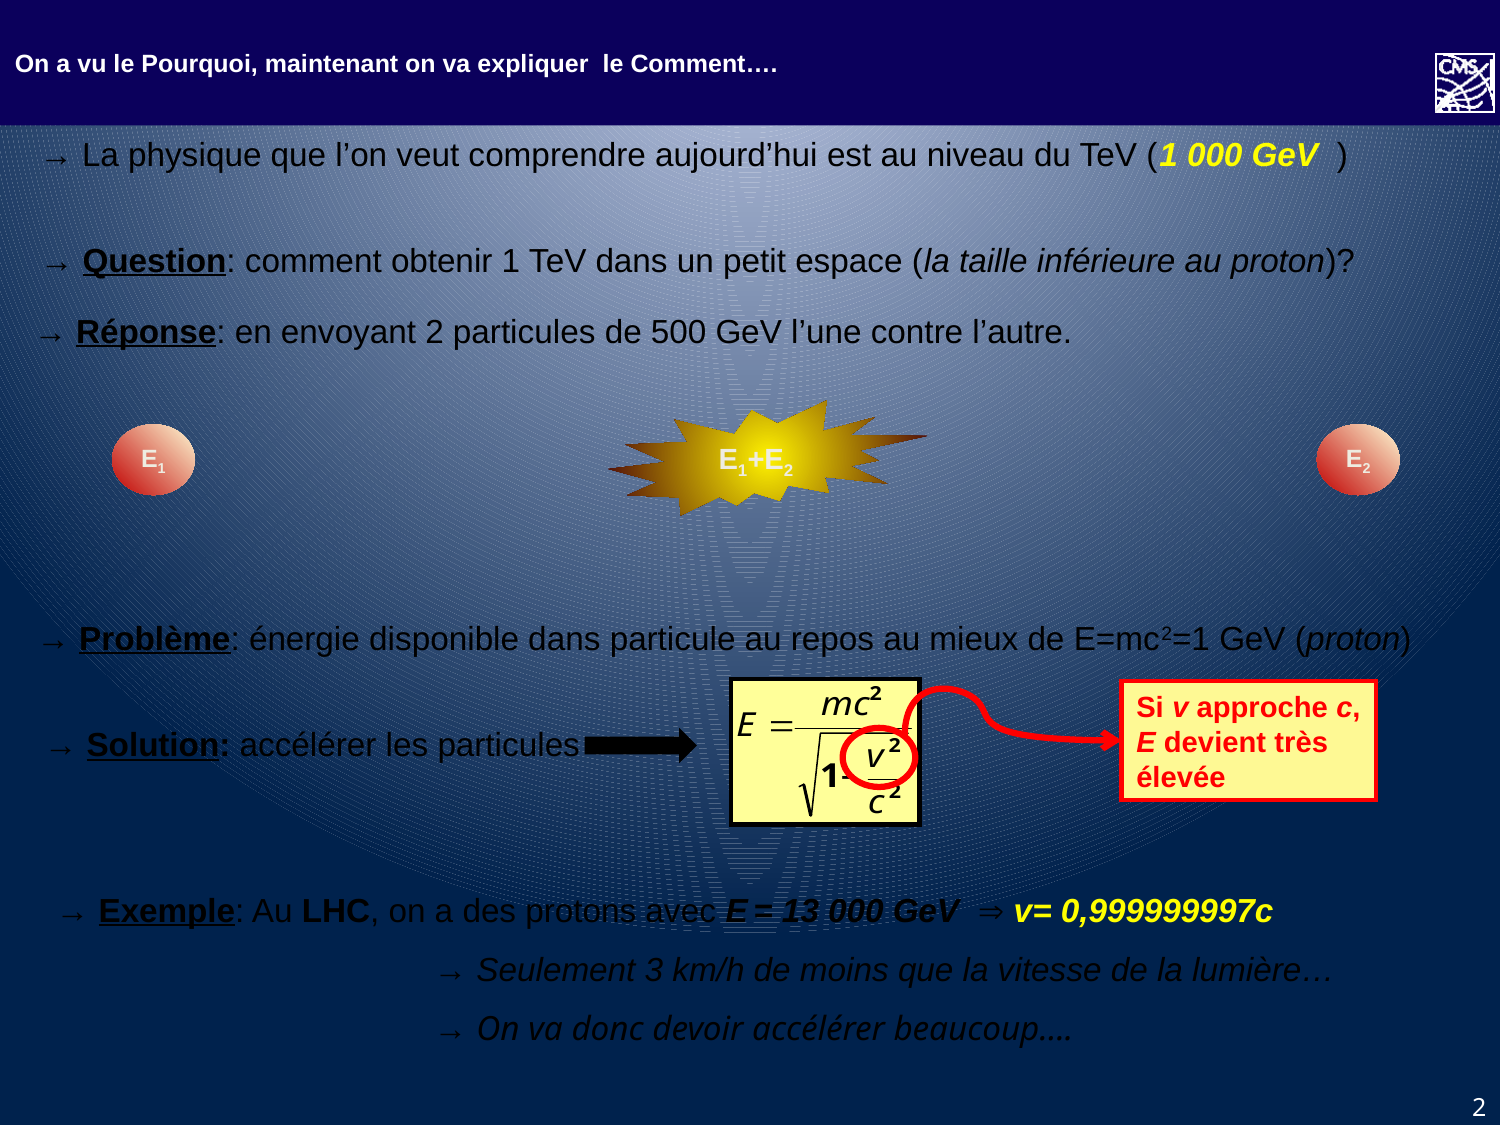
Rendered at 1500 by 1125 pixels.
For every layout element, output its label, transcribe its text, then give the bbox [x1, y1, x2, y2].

text_box → Problème: énergie disponible dans particule au repos au mieux de E=mc2=1 GeV (proton) [21, 609, 1455, 665]
text_box → Question: comment obtenir 1 TeV dans un petit espace (la taille inférieure au proton)? [25, 231, 1371, 287]
text_box → Réponse: en envoyant 2 particules de 500 GeV l’une contre l’autre. [18, 302, 1089, 358]
text_box E1+E2 [606, 398, 930, 518]
text_box On a vu le Pourquoi, maintenant on va expliquer le Comment…. [0, 0, 1500, 126]
text_box → La physique que l’on veut comprendre aujourd’hui est au niveau du TeV (1 000 GeV ) [24, 125, 1363, 181]
text_box 2 [1452, 1084, 1500, 1125]
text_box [17, 680, 1377, 823]
text_box E2 [1314, 422, 1402, 498]
text_box E1 [109, 422, 197, 498]
picture [1434, 53, 1495, 114]
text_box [40, 881, 1483, 1056]
